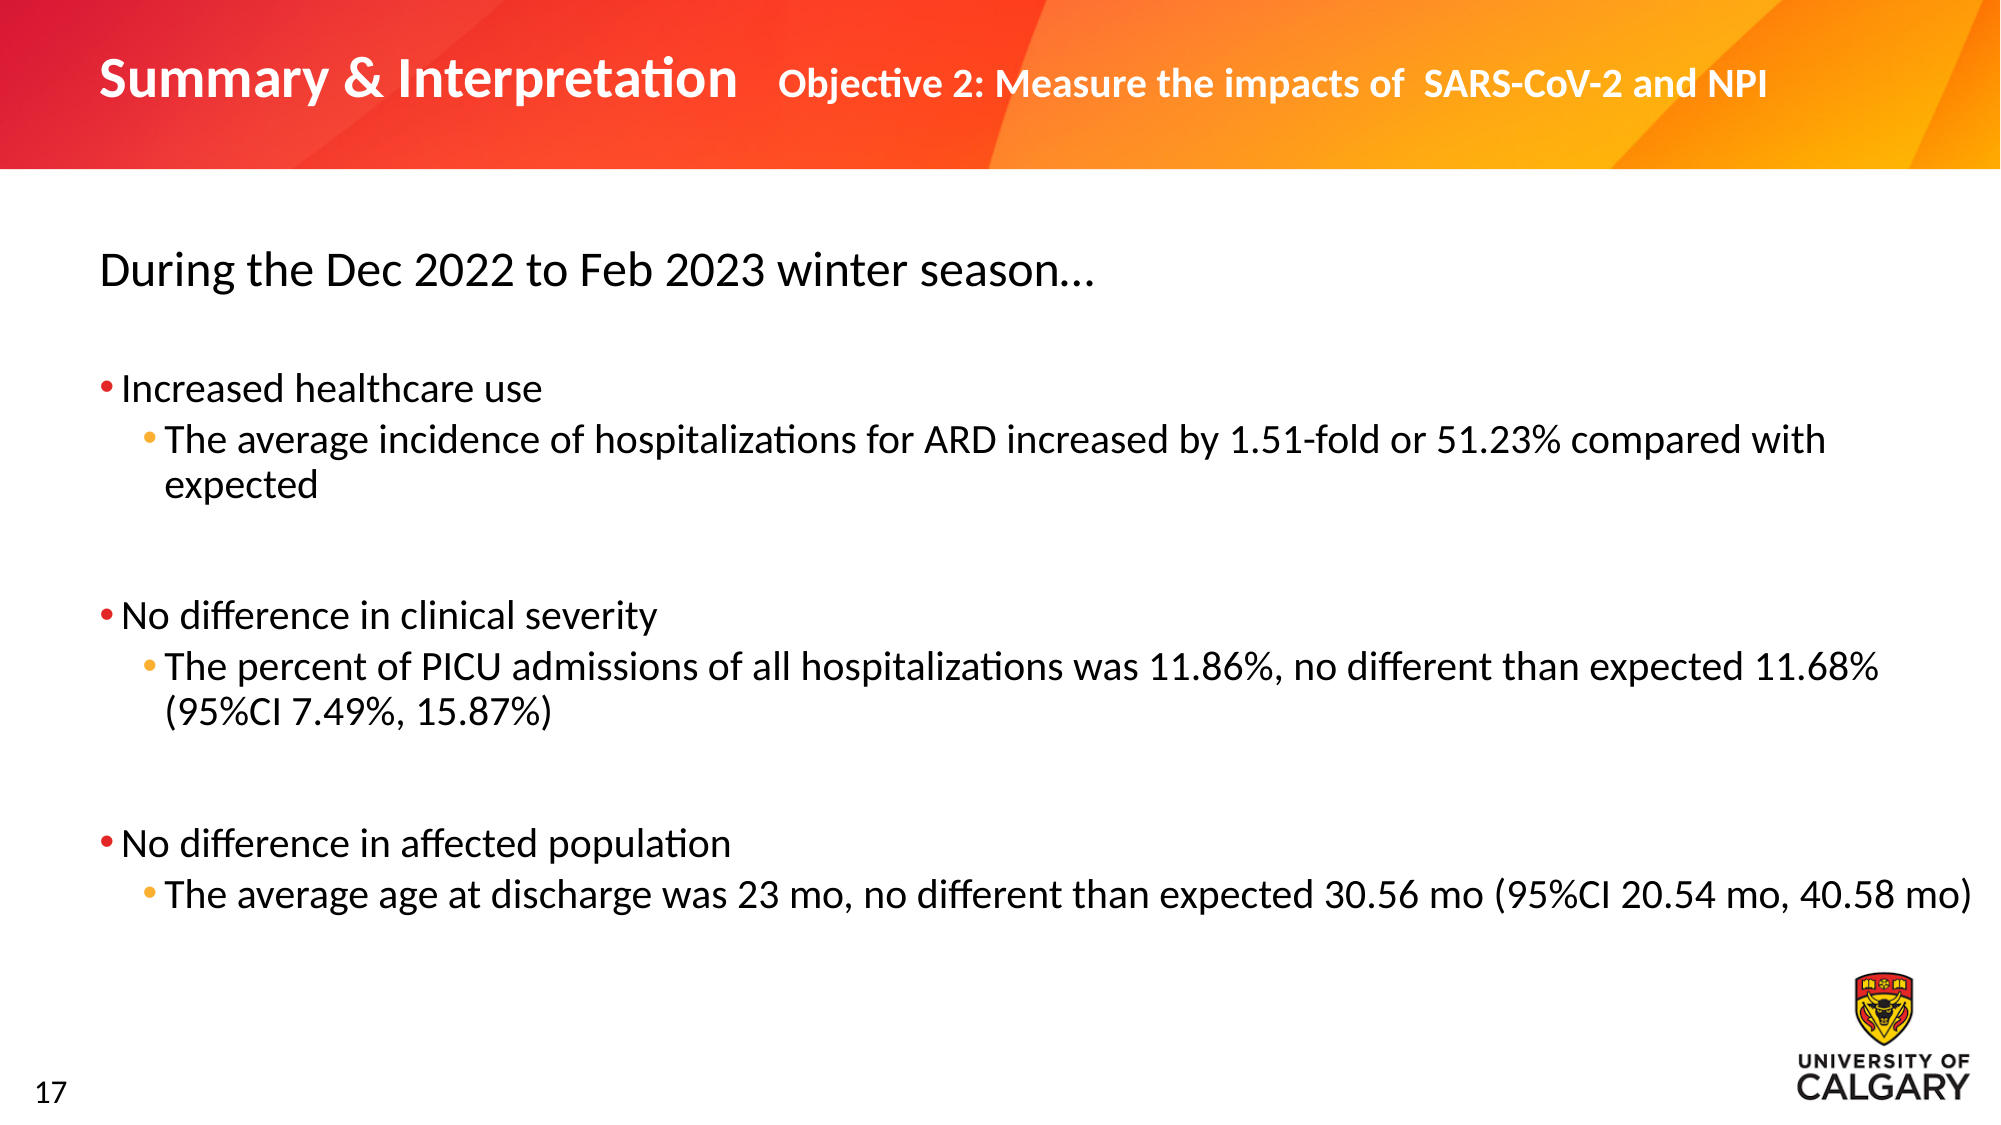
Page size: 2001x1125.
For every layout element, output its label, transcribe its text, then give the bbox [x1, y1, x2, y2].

picture [0, 0, 2001, 1125]
title Summary & Interpretation Objective 2: Measure the impacts of SARS-CoV-2 and NPI [84, 8, 2000, 171]
picture [1792, 974, 1979, 1110]
list During the Dec 2022 to Feb 2023 winter season… Increased healthcare use The average incidence of hospitalizations for ARD increased by 1.51-fold or 51.23% compared with expected No difference in clinical severity The percent of PICU admissions of all hospitalizations was 11.86%, no different than expected 11.68% (95%CI 7.49%, 15.87%) No difference in affected population The average age at discharge was 23 mo, no different than expected 30.56 mo (95%CI 20.54 mo, 40.58 mo) [84, 235, 2000, 974]
slide_number 17 [19, 1062, 470, 1104]
